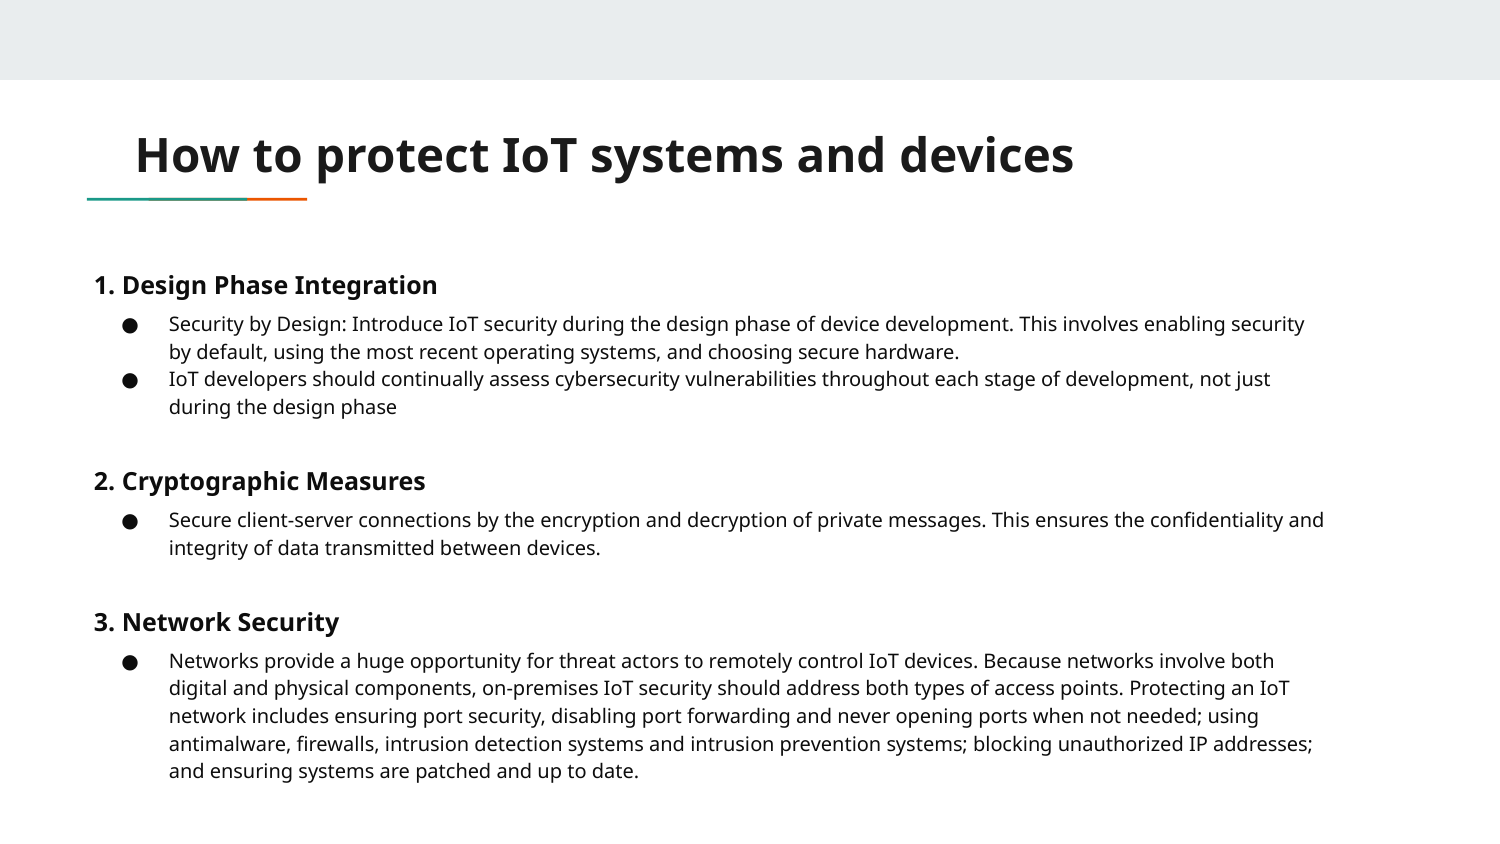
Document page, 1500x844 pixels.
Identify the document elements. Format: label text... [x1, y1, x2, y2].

list 1. Design Phase Integration Security by Design: Introduce IoT security during the design phase of device development. This involves enabling security by default, using the most recent operating systems, and choosing secure hardware. IoT developers should continually assess cybersecurity vulnerabilities throughout each stage of development, not just during the design phase 2. Cryptographic Measures Secure client-server connections by the encryption and decryption of private messages. This ensures the confidentiality and integrity of data transmitted between devices. 3. Network Security Networks provide a huge opportunity for threat actors to remotely control IoT devices. Because networks involve both digital and physical components, on-premises IoT security should address both types of access points. Protecting an IoT network includes ensuring port security, disabling port forwarding and never opening ports when not needed; using antimalware, firewalls, intrusion detection systems and intrusion prevention systems; blocking unauthorized IP addresses; and ensuring systems are patched and up to date. [79, 236, 1341, 806]
title How to protect IoT systems and devices [119, 109, 1381, 198]
